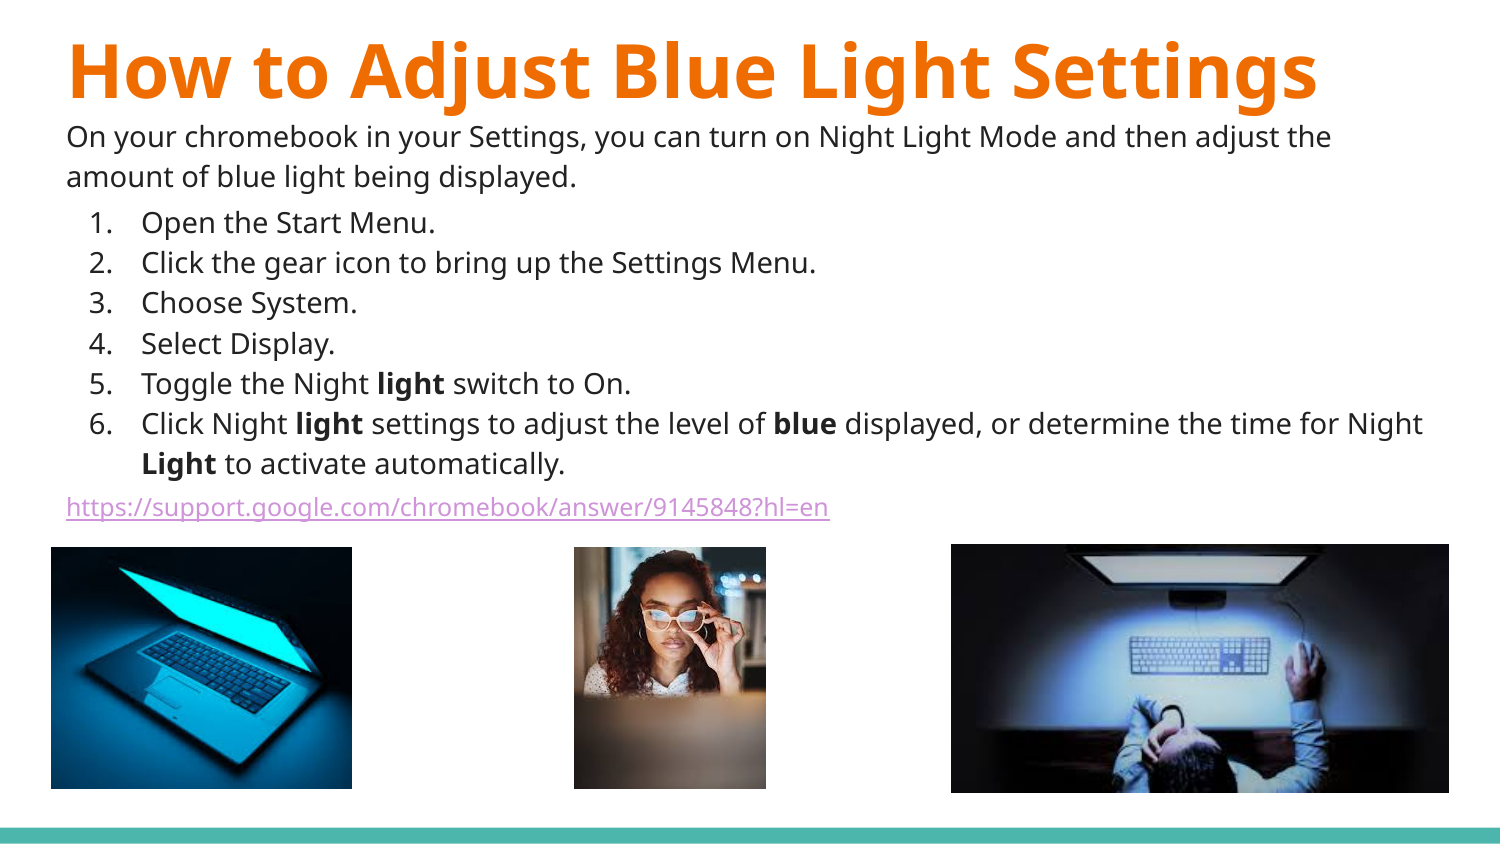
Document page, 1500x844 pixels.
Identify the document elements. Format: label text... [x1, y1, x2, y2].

picture [50, 547, 352, 789]
picture [951, 543, 1450, 793]
picture [573, 547, 766, 789]
list On your chromebook in your Settings, you can turn on Night Light Mode and then adjust the amount of blue light being displayed. Open the Start Menu. Click the gear icon to bring up the Settings Menu. Choose System. Select Display. Toggle the Night light switch to On. Click Night light settings to adjust the level of blue displayed, or determine the time for Night Light to activate automatically. https://support.google.com/chromebook/answer/9145848?hl=en [51, 97, 1449, 750]
title How to Adjust Blue Light Settings [51, 8, 1449, 97]
